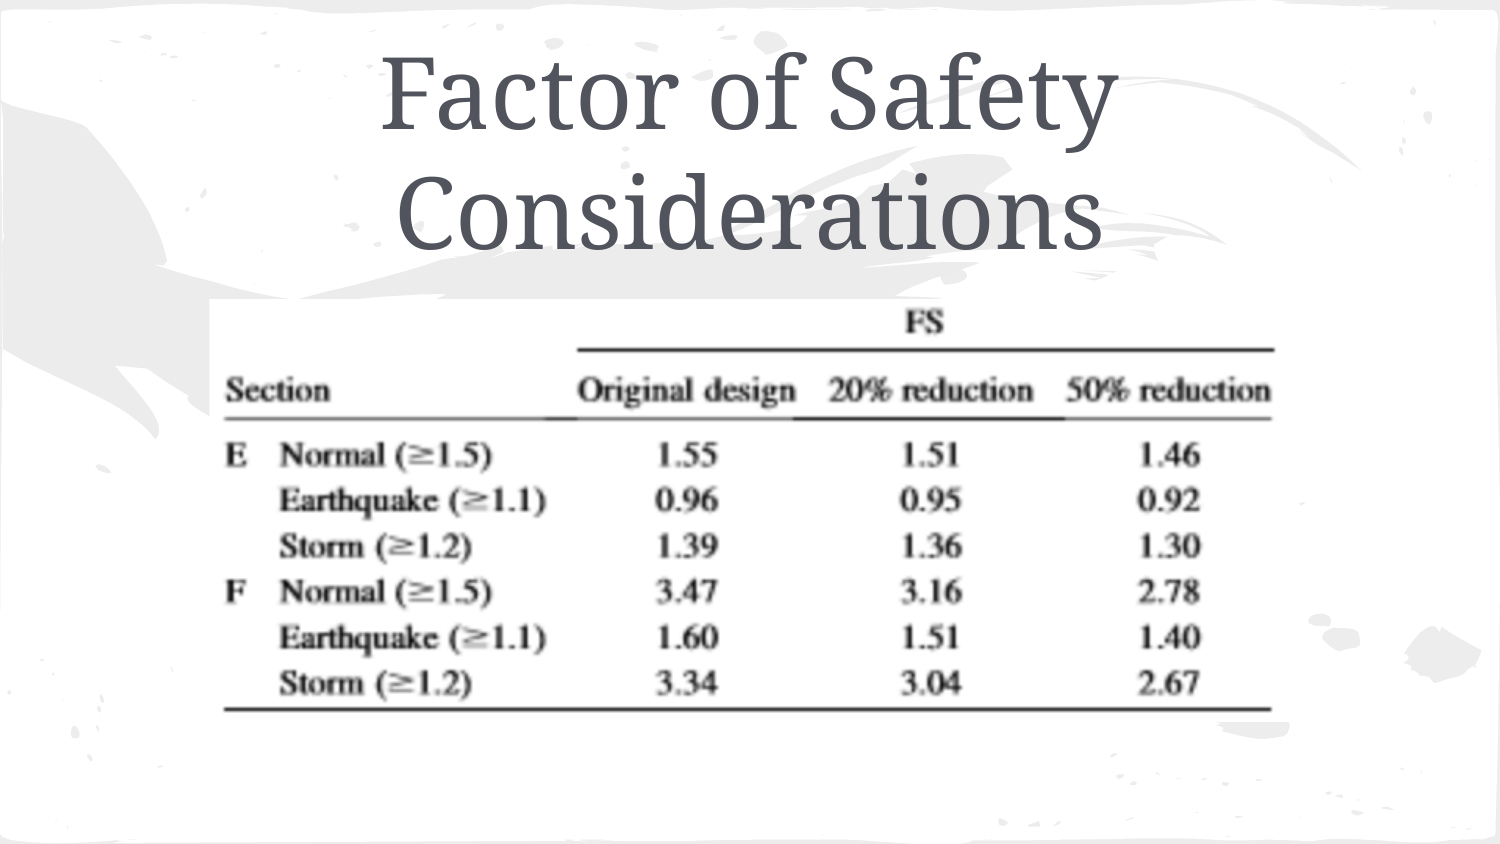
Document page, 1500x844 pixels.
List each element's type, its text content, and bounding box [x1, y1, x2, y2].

picture [209, 298, 1291, 723]
title Factor of Safety Considerations [75, 113, 1425, 285]
